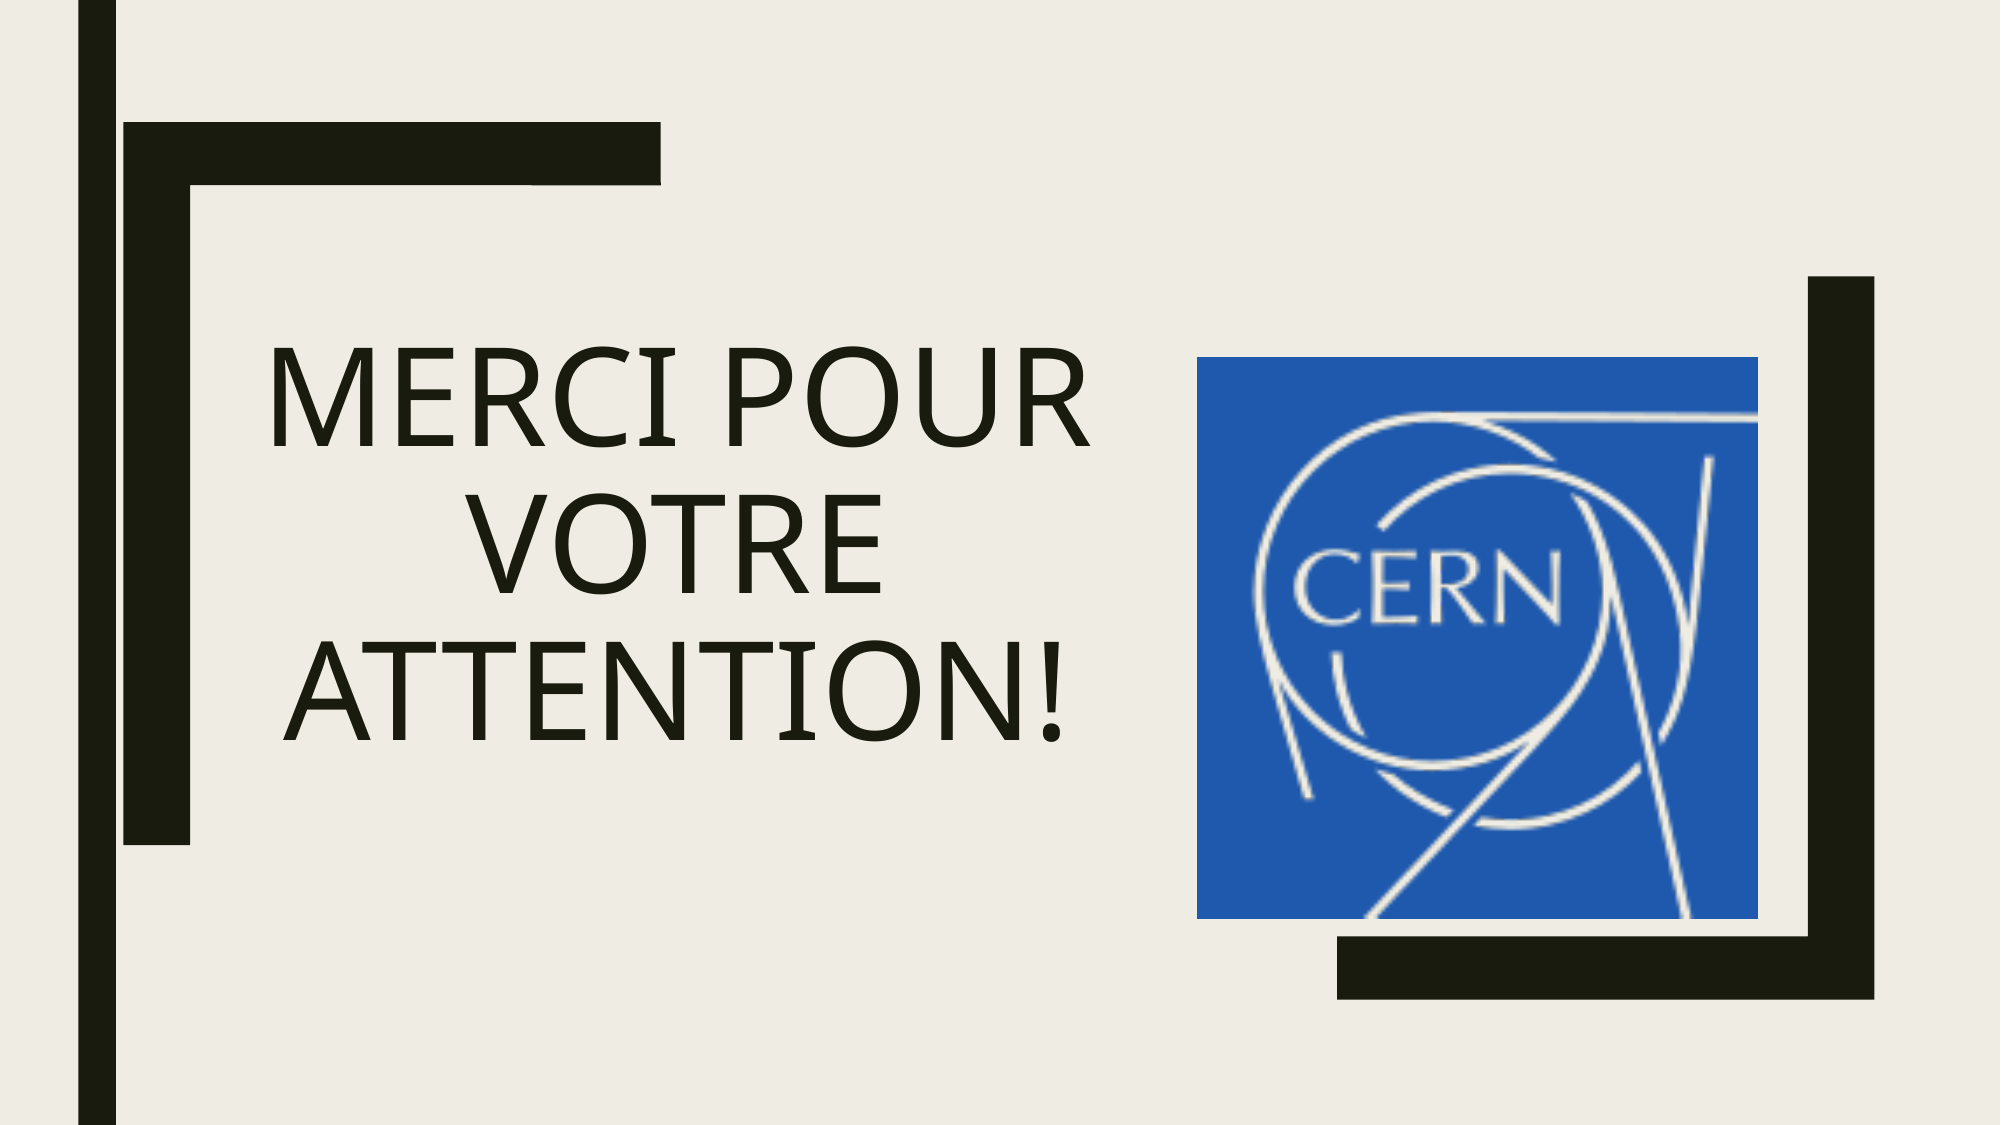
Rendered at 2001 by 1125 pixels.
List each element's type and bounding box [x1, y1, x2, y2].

text_box [123, 122, 1875, 1000]
list [1197, 357, 1758, 919]
